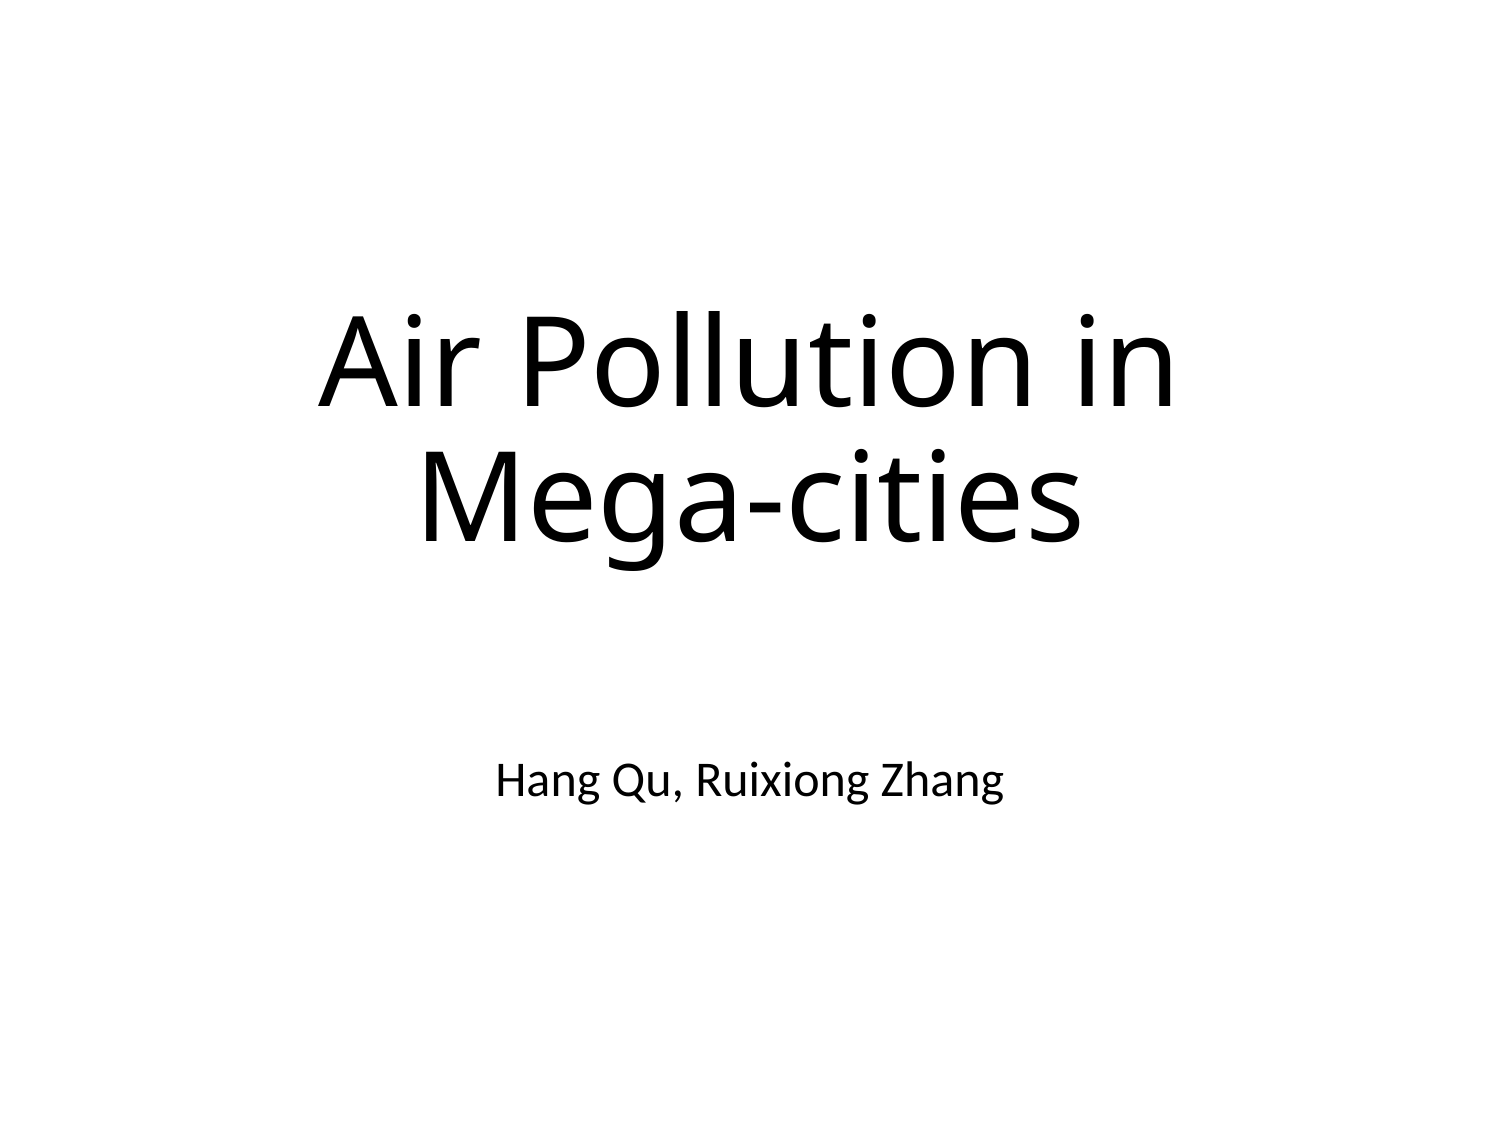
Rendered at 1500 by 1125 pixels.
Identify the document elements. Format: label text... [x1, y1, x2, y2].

title Air Pollution in Mega-cities [187, 184, 1313, 576]
subtitle Hang Qu, Ruixiong Zhang [187, 745, 1313, 1018]
